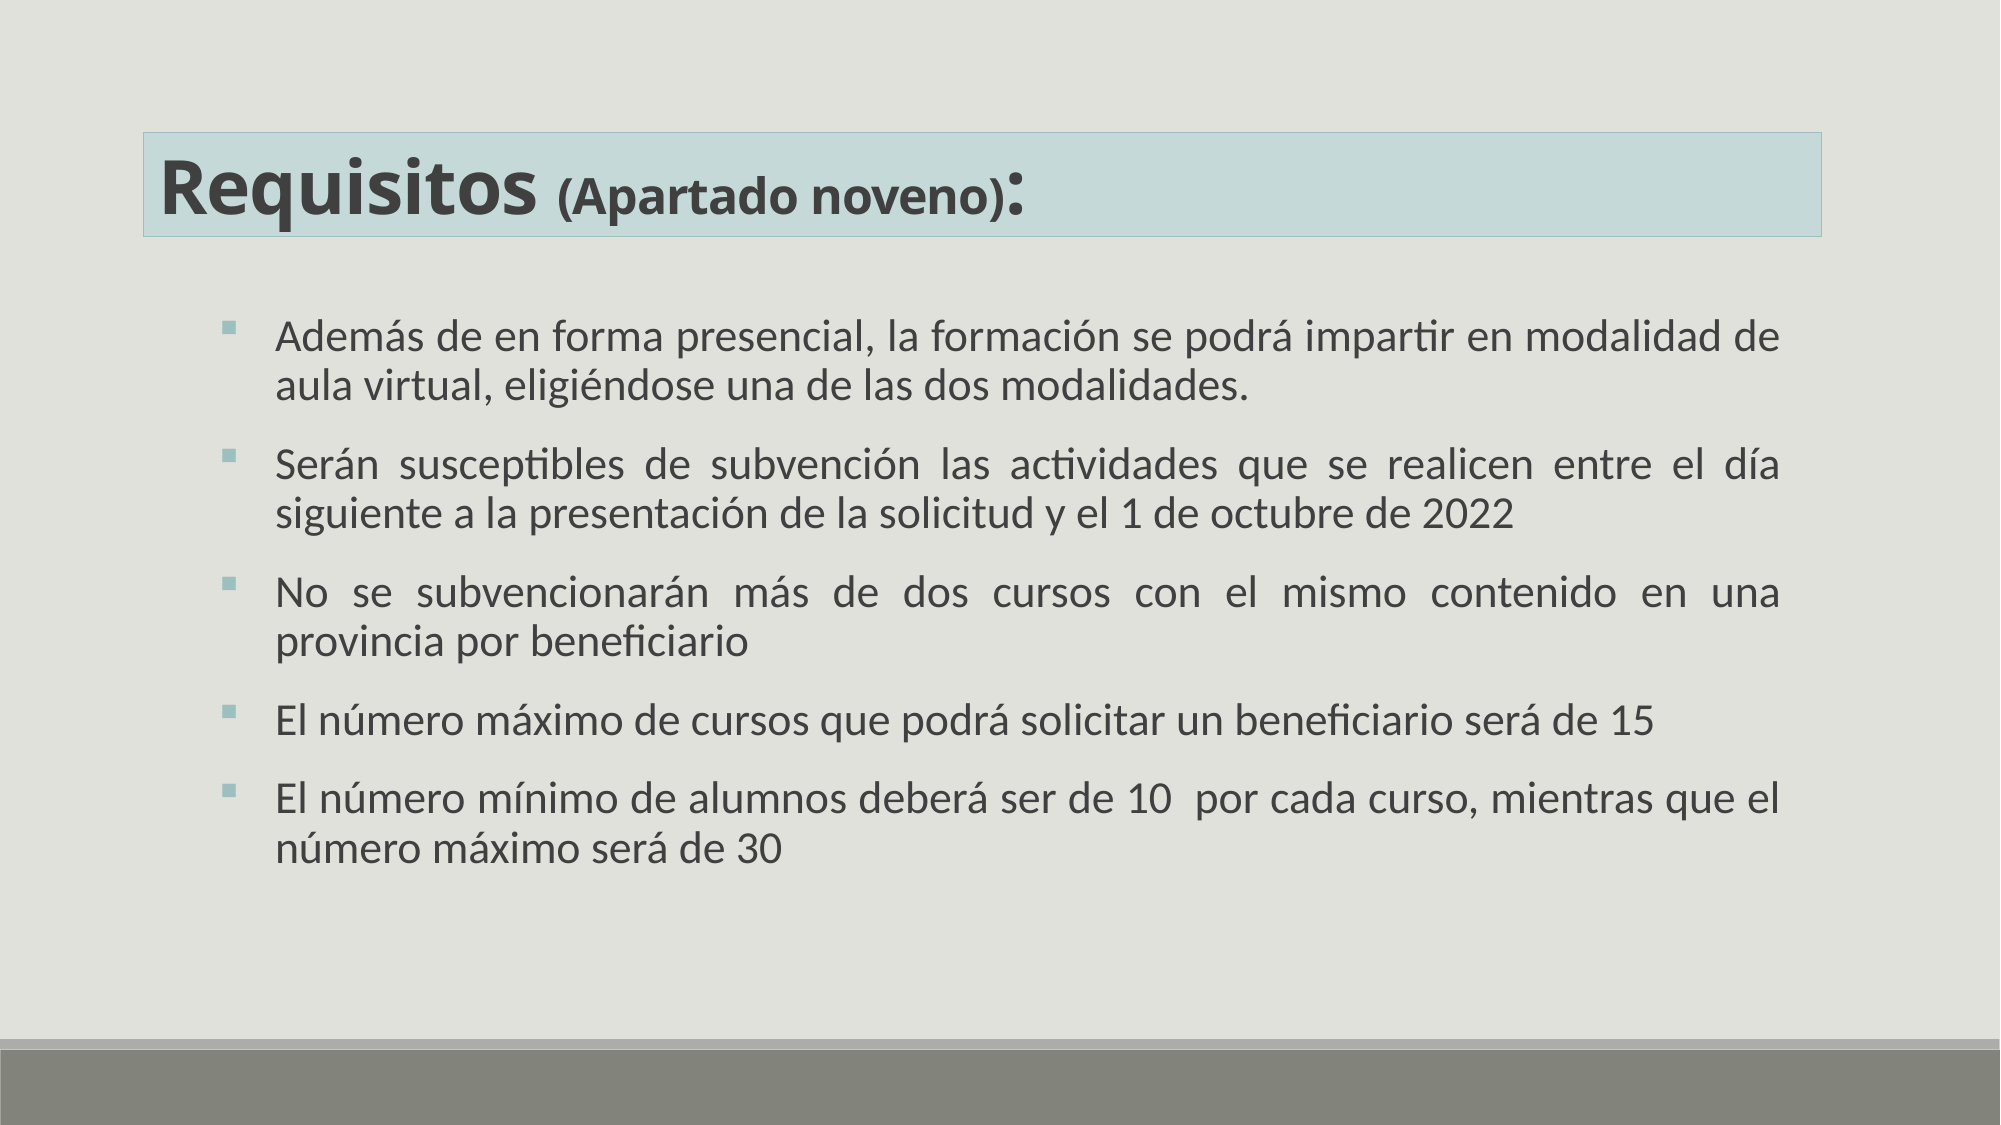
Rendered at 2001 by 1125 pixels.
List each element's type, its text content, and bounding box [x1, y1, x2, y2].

text_box Requisitos (Apartado noveno): [143, 132, 1822, 237]
text_box Además de en forma presencial, la formación se podrá impartir en modalidad de aula virtual, eligiéndose una de las dos modalidades. Serán susceptibles de subvención las actividades que se realicen entre el día siguiente a la presentación de la solicitud y el 1 de octubre de 2022 No se subvencionarán más de dos cursos con el mismo contenido en una provincia por beneficiario El número máximo de cursos que podrá solicitar un beneficiario será de 15 El número mínimo de alumnos deberá ser de 10 por cada curso, mientras que el número máximo será de 30 [189, 304, 1797, 888]
